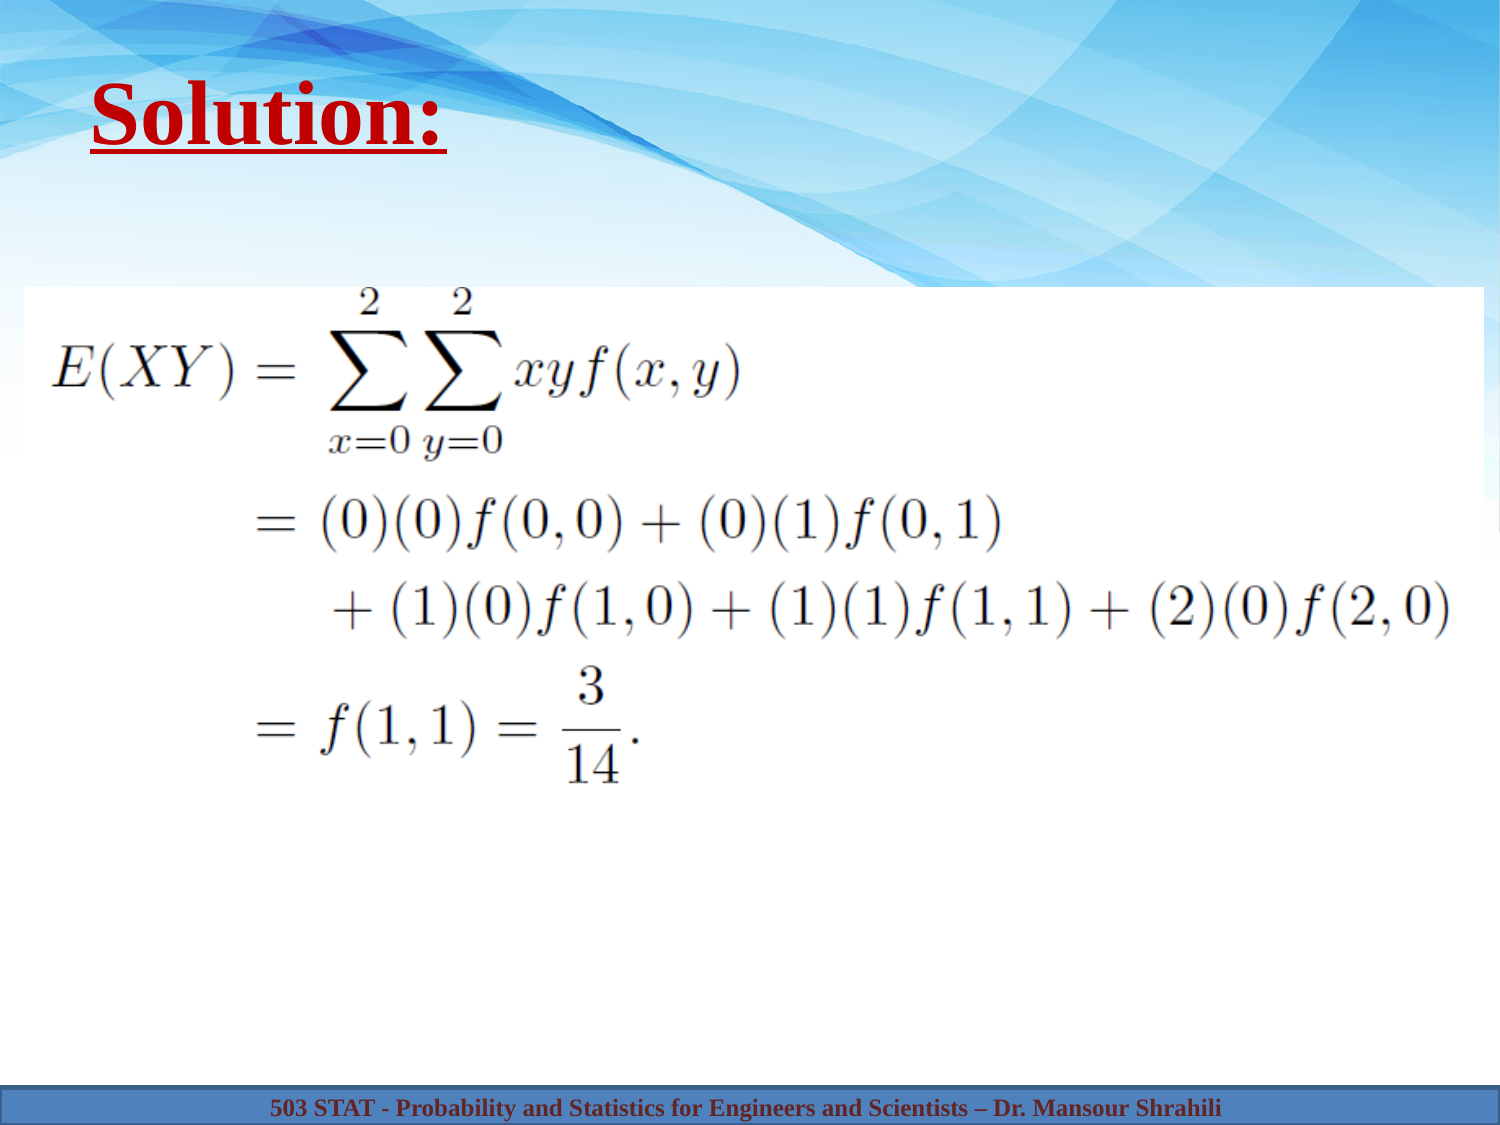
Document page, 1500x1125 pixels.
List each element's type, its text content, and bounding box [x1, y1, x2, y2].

title Solution: [75, 45, 1425, 233]
picture [0, 0, 1500, 1085]
